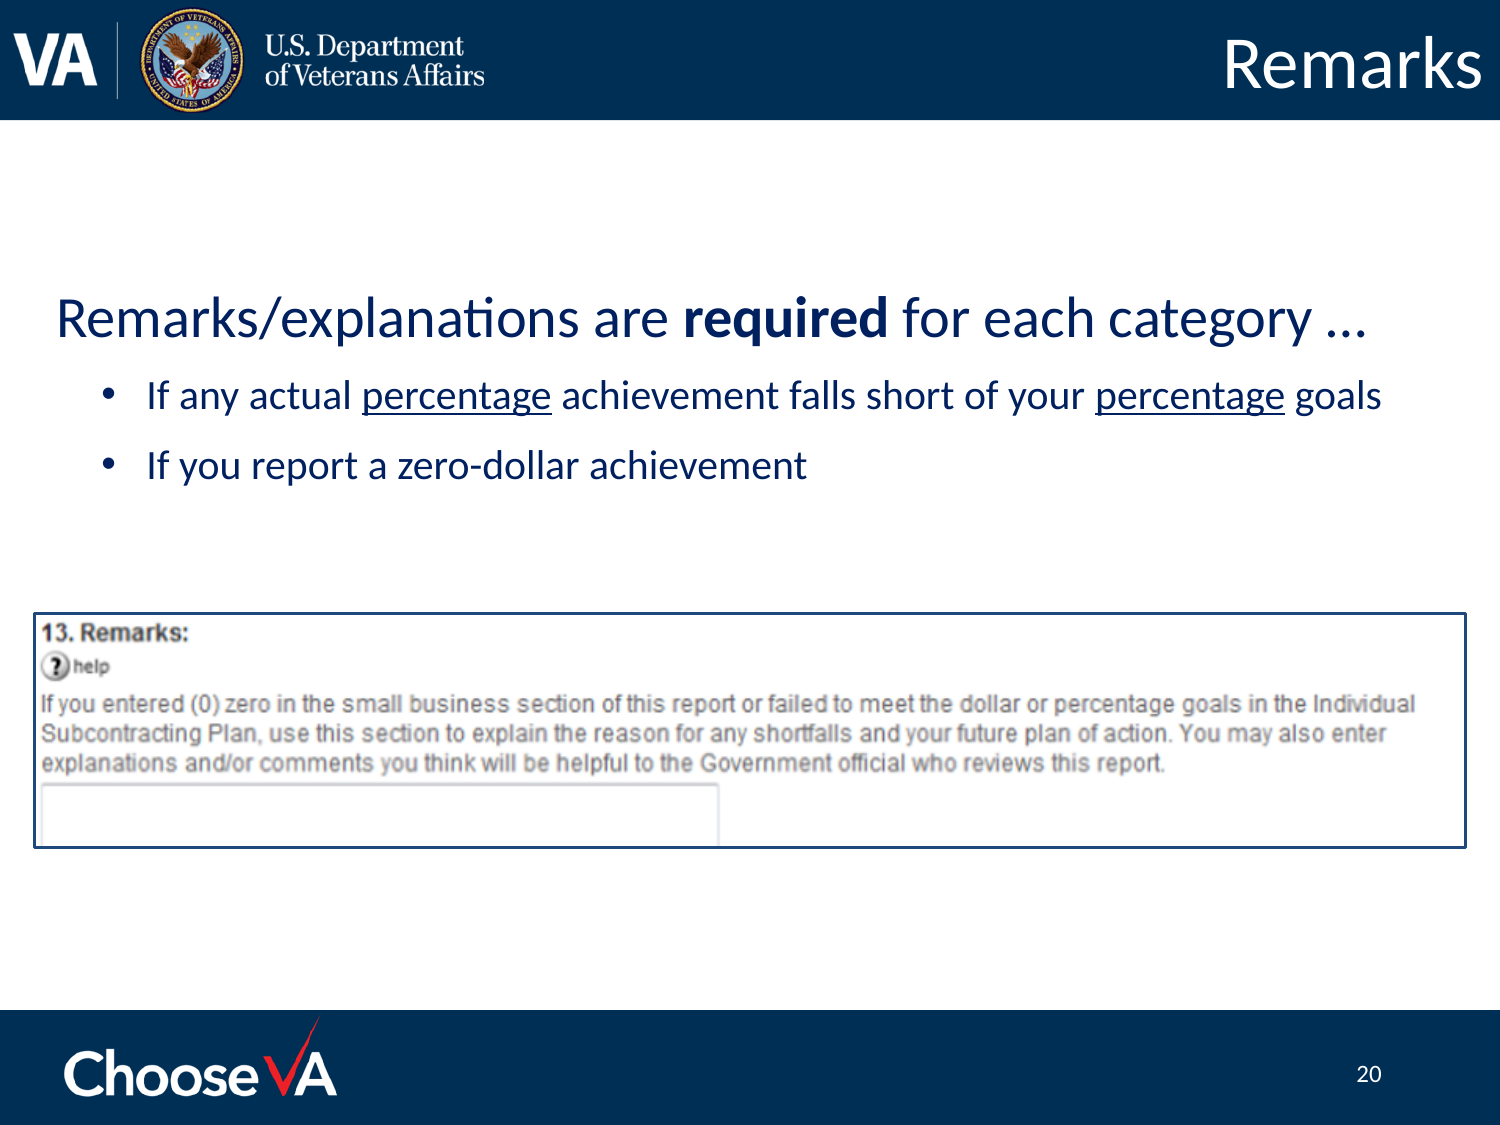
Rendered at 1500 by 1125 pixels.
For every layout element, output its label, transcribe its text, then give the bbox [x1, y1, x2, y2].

list Remarks/explanations are required for each category … If any actual percentage achievement falls short of your percentage goals If you report a zero-dollar achievement [41, 261, 1425, 562]
picture [62, 1014, 337, 1111]
title Remarks [387, 6, 1500, 122]
picture [13, 7, 387, 113]
slide_number 20 [1059, 1042, 1397, 1103]
picture [35, 614, 1465, 846]
